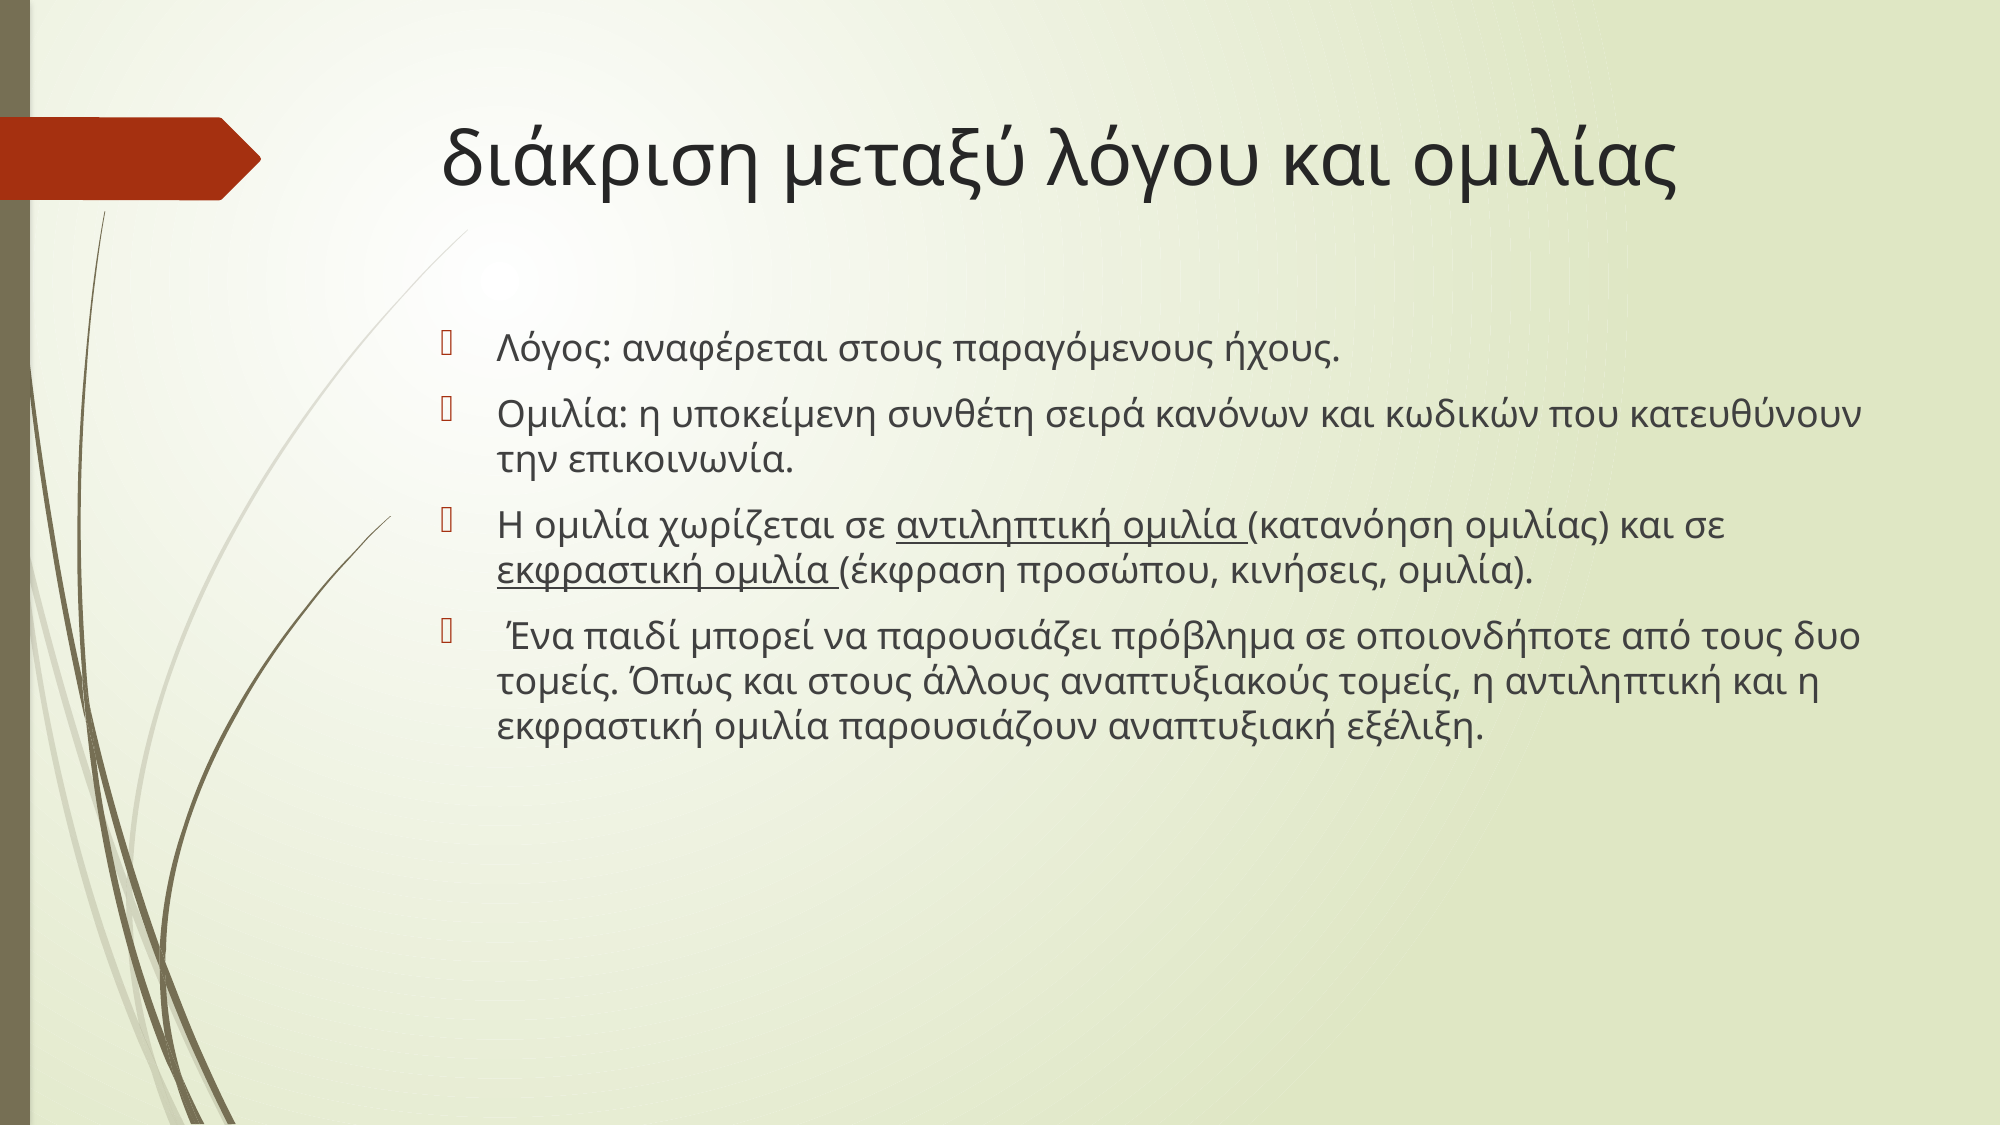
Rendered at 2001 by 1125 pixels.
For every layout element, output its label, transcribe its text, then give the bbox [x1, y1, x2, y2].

list Λόγος: αναφέρεται στους παραγόμενους ή­χους. Ομιλία: η υποκείμενη συνθέτη σειρά κανόνων και κωδικών που κατευθύνουν την επικοινω­νία. Η ομιλία χωρίζεται σε αντιληπτική ομιλία (κατανόηση ομιλίας) και σε εκφραστική ομιλία (έκφραση προσώπου, κινήσεις, ομιλία). Ένα παιδί μπορεί να παρουσιάζει πρόβλημα σε ο­ποιονδήποτε από τους δυο τομείς. Όπως και στους άλλους αναπτυξιακούς τομείς, η αντιλη­πτική και η εκφραστική ομιλία παρουσιάζουν αναπτυξιακή εξέλιξη. [425, 250, 1888, 970]
title διάκριση μεταξύ λόγου και ομιλίας [425, 102, 1888, 250]
